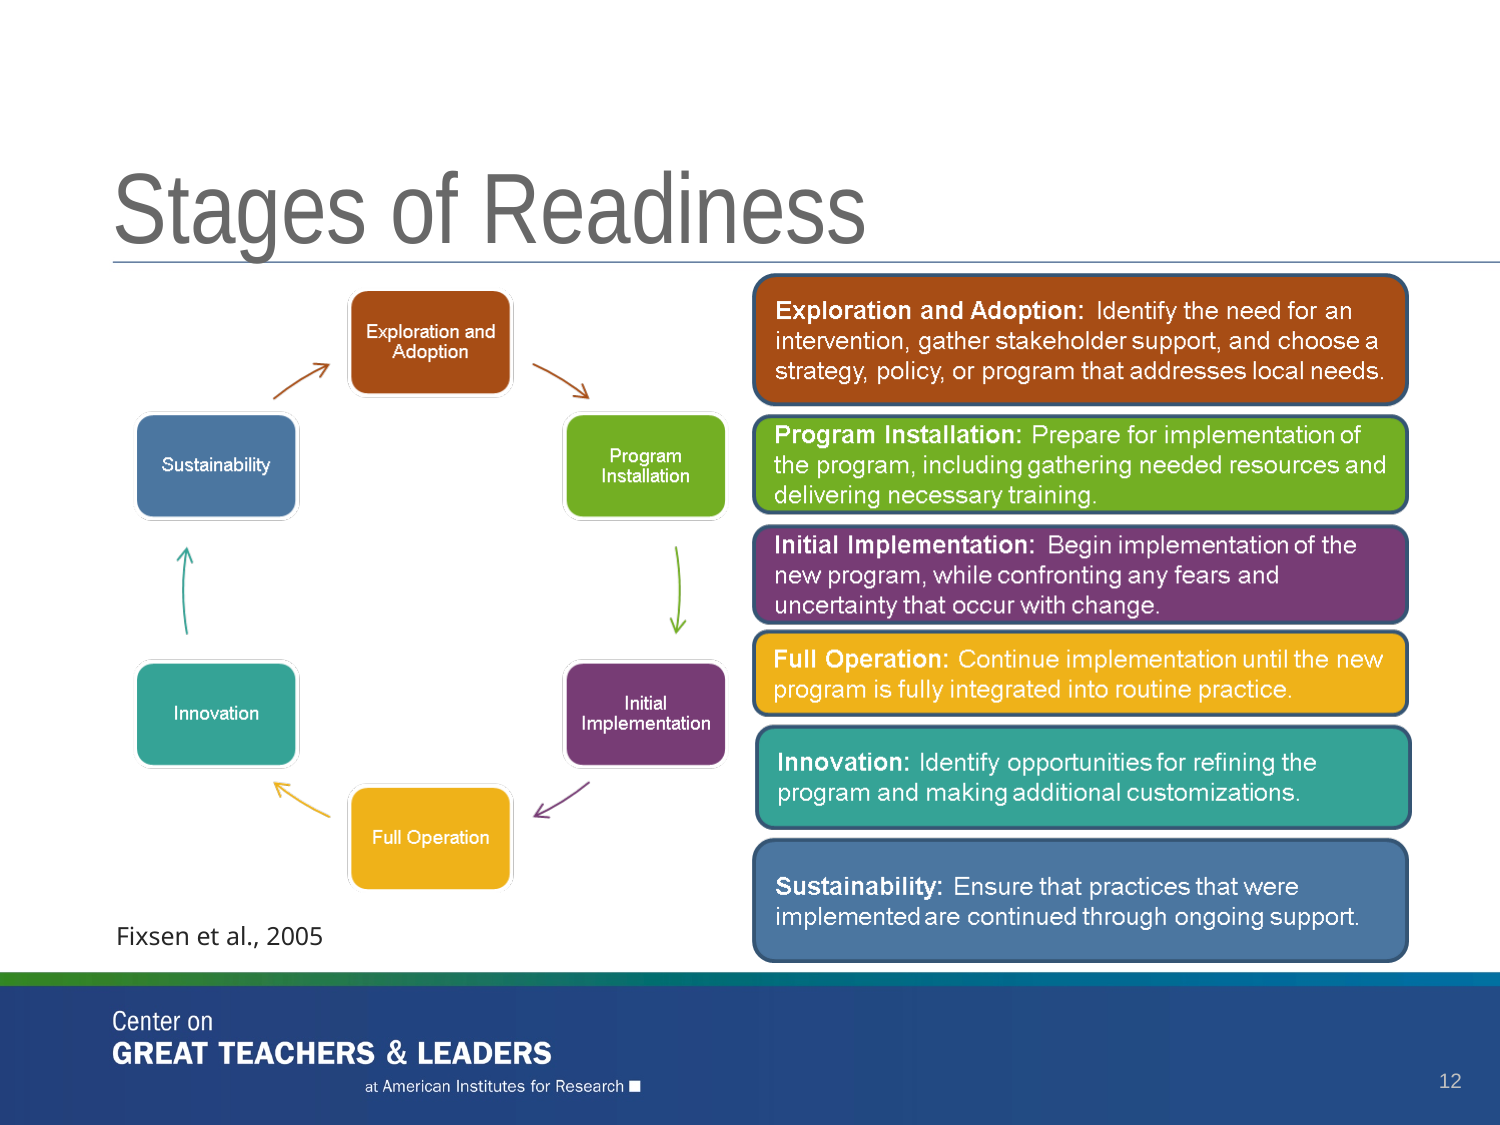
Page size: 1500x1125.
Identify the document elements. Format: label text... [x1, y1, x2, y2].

picture [0, 0, 1500, 1125]
title Stages of Readiness [112, 19, 1463, 265]
text_box Fixsen et al., 2005 [101, 913, 339, 958]
slide_number 12 [1436, 1067, 1462, 1093]
